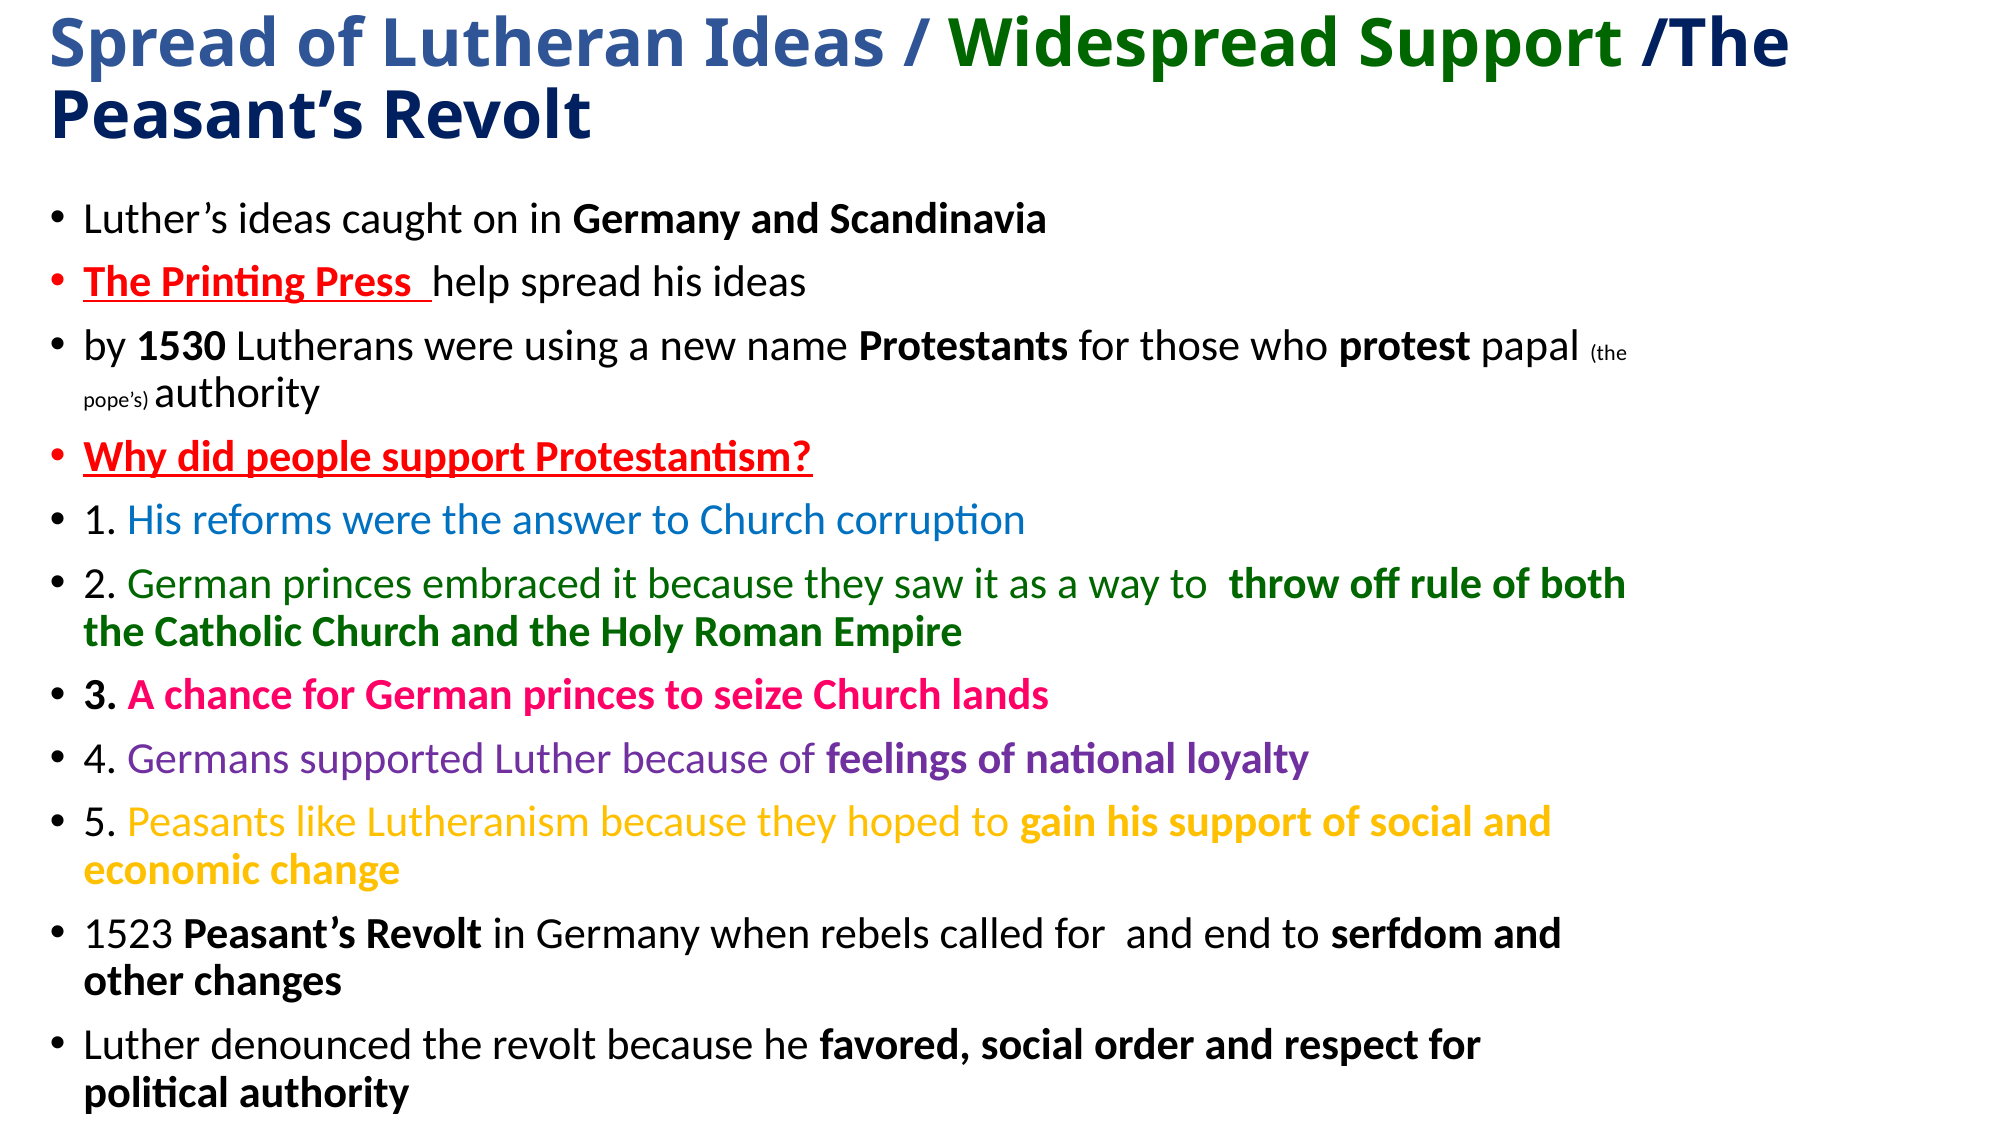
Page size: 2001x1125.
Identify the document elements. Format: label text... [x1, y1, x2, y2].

list Luther’s ideas caught on in Germany and Scandinavia The Printing Press help spread his ideas by 1530 Lutherans were using a new name Protestants for those who protest papal (the pope’s) authority Why did people support Protestantism? 1. His reforms were the answer to Church corruption 2. German princes embraced it because they saw it as a way to throw off rule of both the Catholic Church and the Holy Roman Empire 3. A chance for German princes to seize Church lands 4. Germans supported Luther because of feelings of national loyalty 5. Peasants like Lutheranism because they hoped to gain his support of social and economic change 1523 Peasant’s Revolt in Germany when rebels called for and end to serfdom and other changes Luther denounced the revolt because he favored, social order and respect for political authority [34, 187, 1650, 1125]
title Spread of Lutheran Ideas / Widespread Support /The Peasant’s Revolt [34, 0, 1970, 163]
